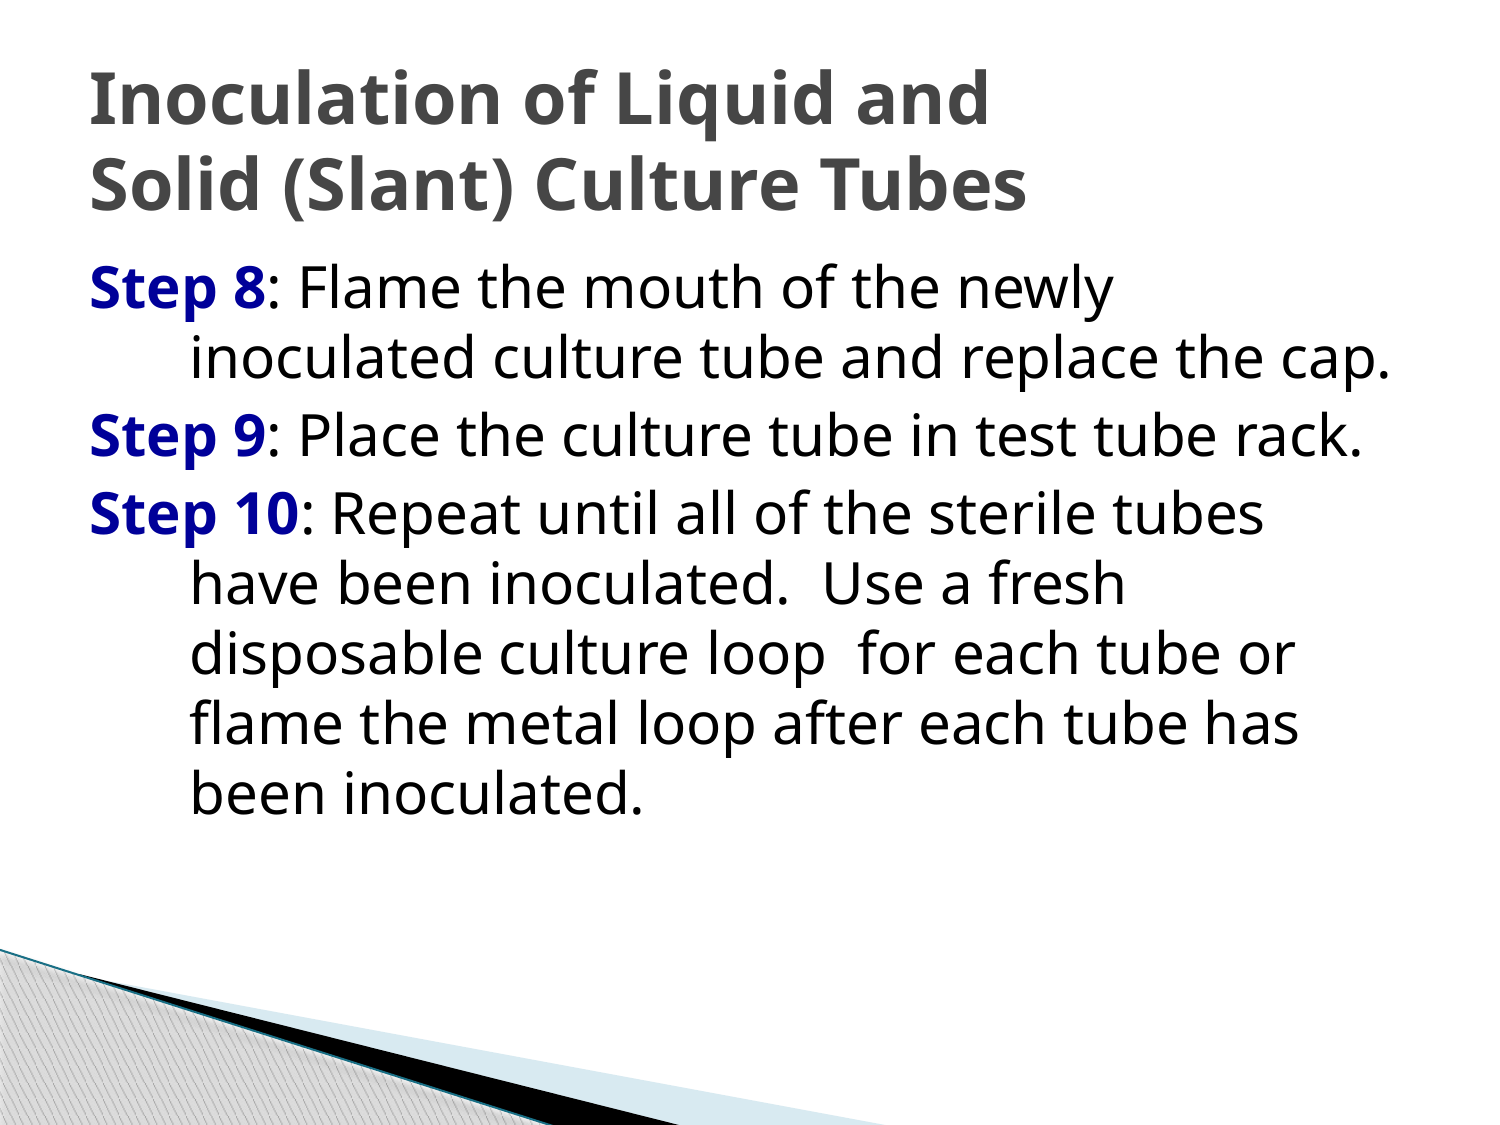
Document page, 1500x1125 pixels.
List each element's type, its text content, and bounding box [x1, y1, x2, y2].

list Step 8: Flame the mouth of the newly inoculated culture tube and replace the cap. Step 9: Place the culture tube in test tube rack. Step 10: Repeat until all of the sterile tubes have been inoculated. Use a fresh disposable culture loop for each tube or flame the metal loop after each tube has been inoculated. [75, 243, 1425, 986]
title Inoculation of Liquid and Solid (Slant) Culture Tubes [75, 45, 1425, 233]
